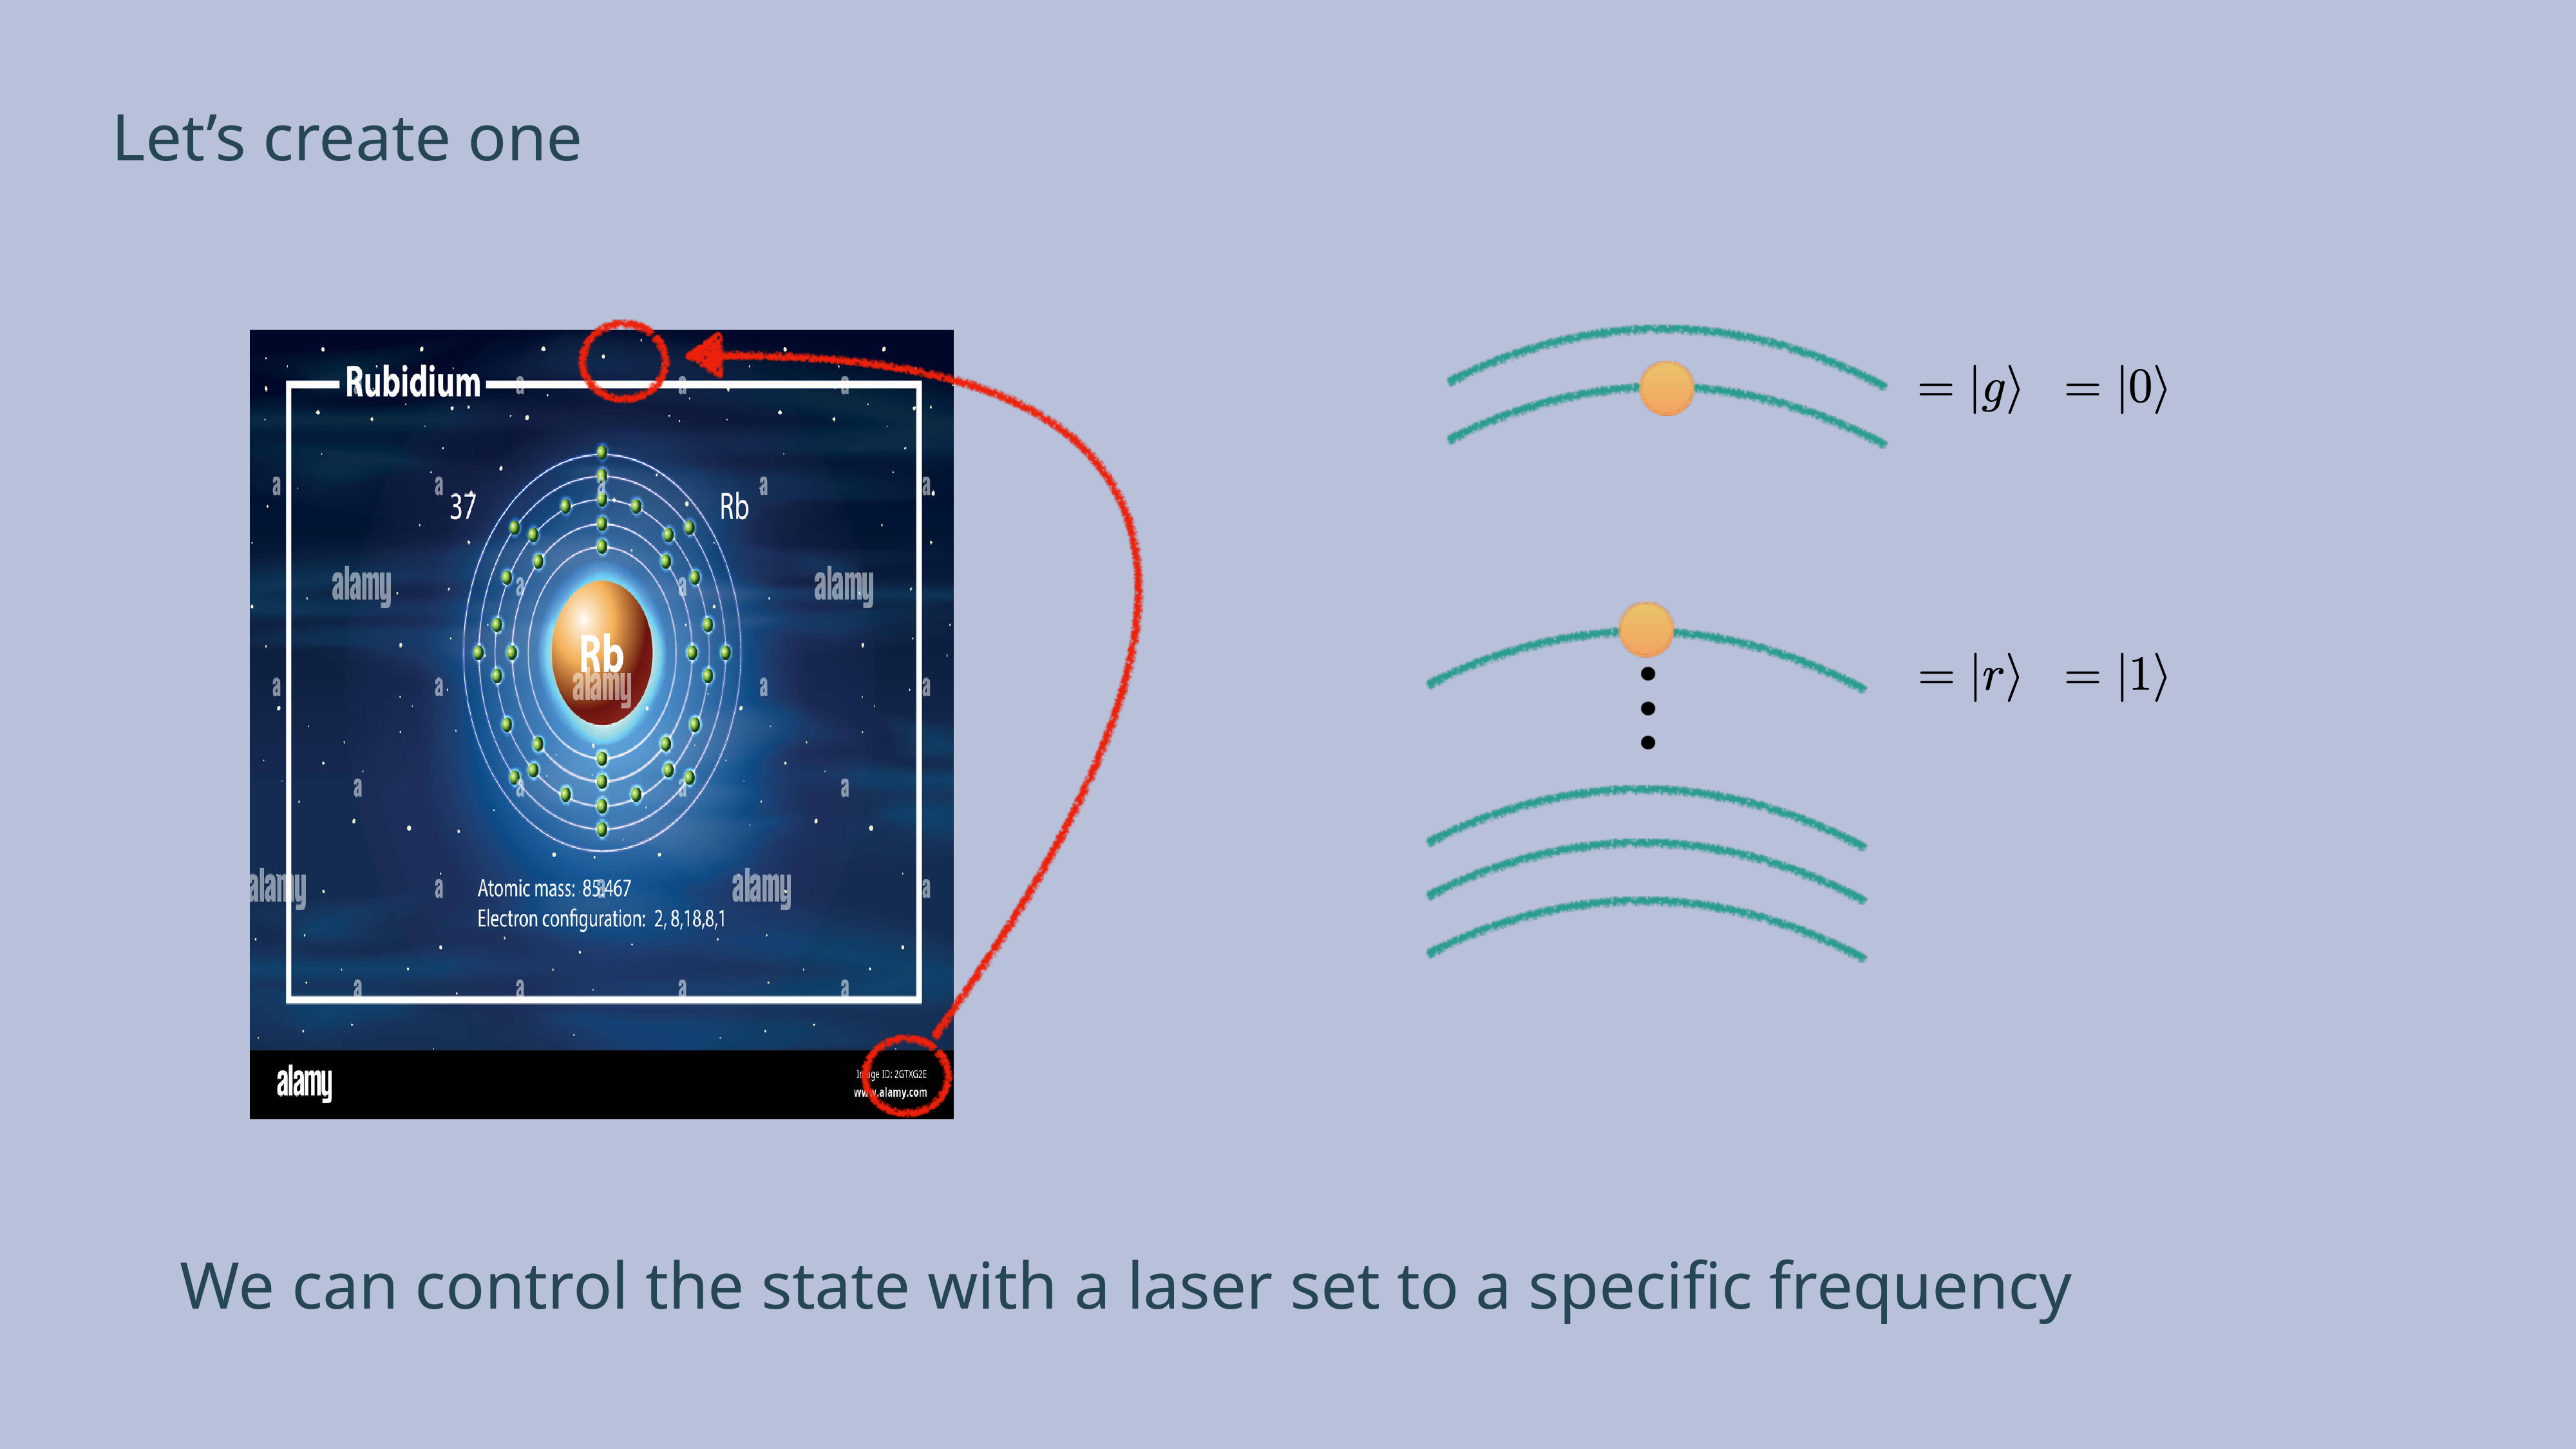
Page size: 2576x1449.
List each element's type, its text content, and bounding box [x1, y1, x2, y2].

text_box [1639, 360, 1696, 418]
picture [1441, 324, 1893, 453]
picture [1421, 627, 1873, 749]
picture [250, 319, 1146, 1120]
picture [1919, 652, 2020, 702]
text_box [1618, 601, 1675, 659]
text_box Let’s create one [106, 100, 589, 180]
picture [2066, 364, 2168, 414]
picture [2066, 652, 2168, 702]
picture [1918, 364, 2020, 414]
picture [1421, 784, 1873, 967]
text_box We can control the state with a laser set to a specific frequency [175, 1247, 2080, 1329]
